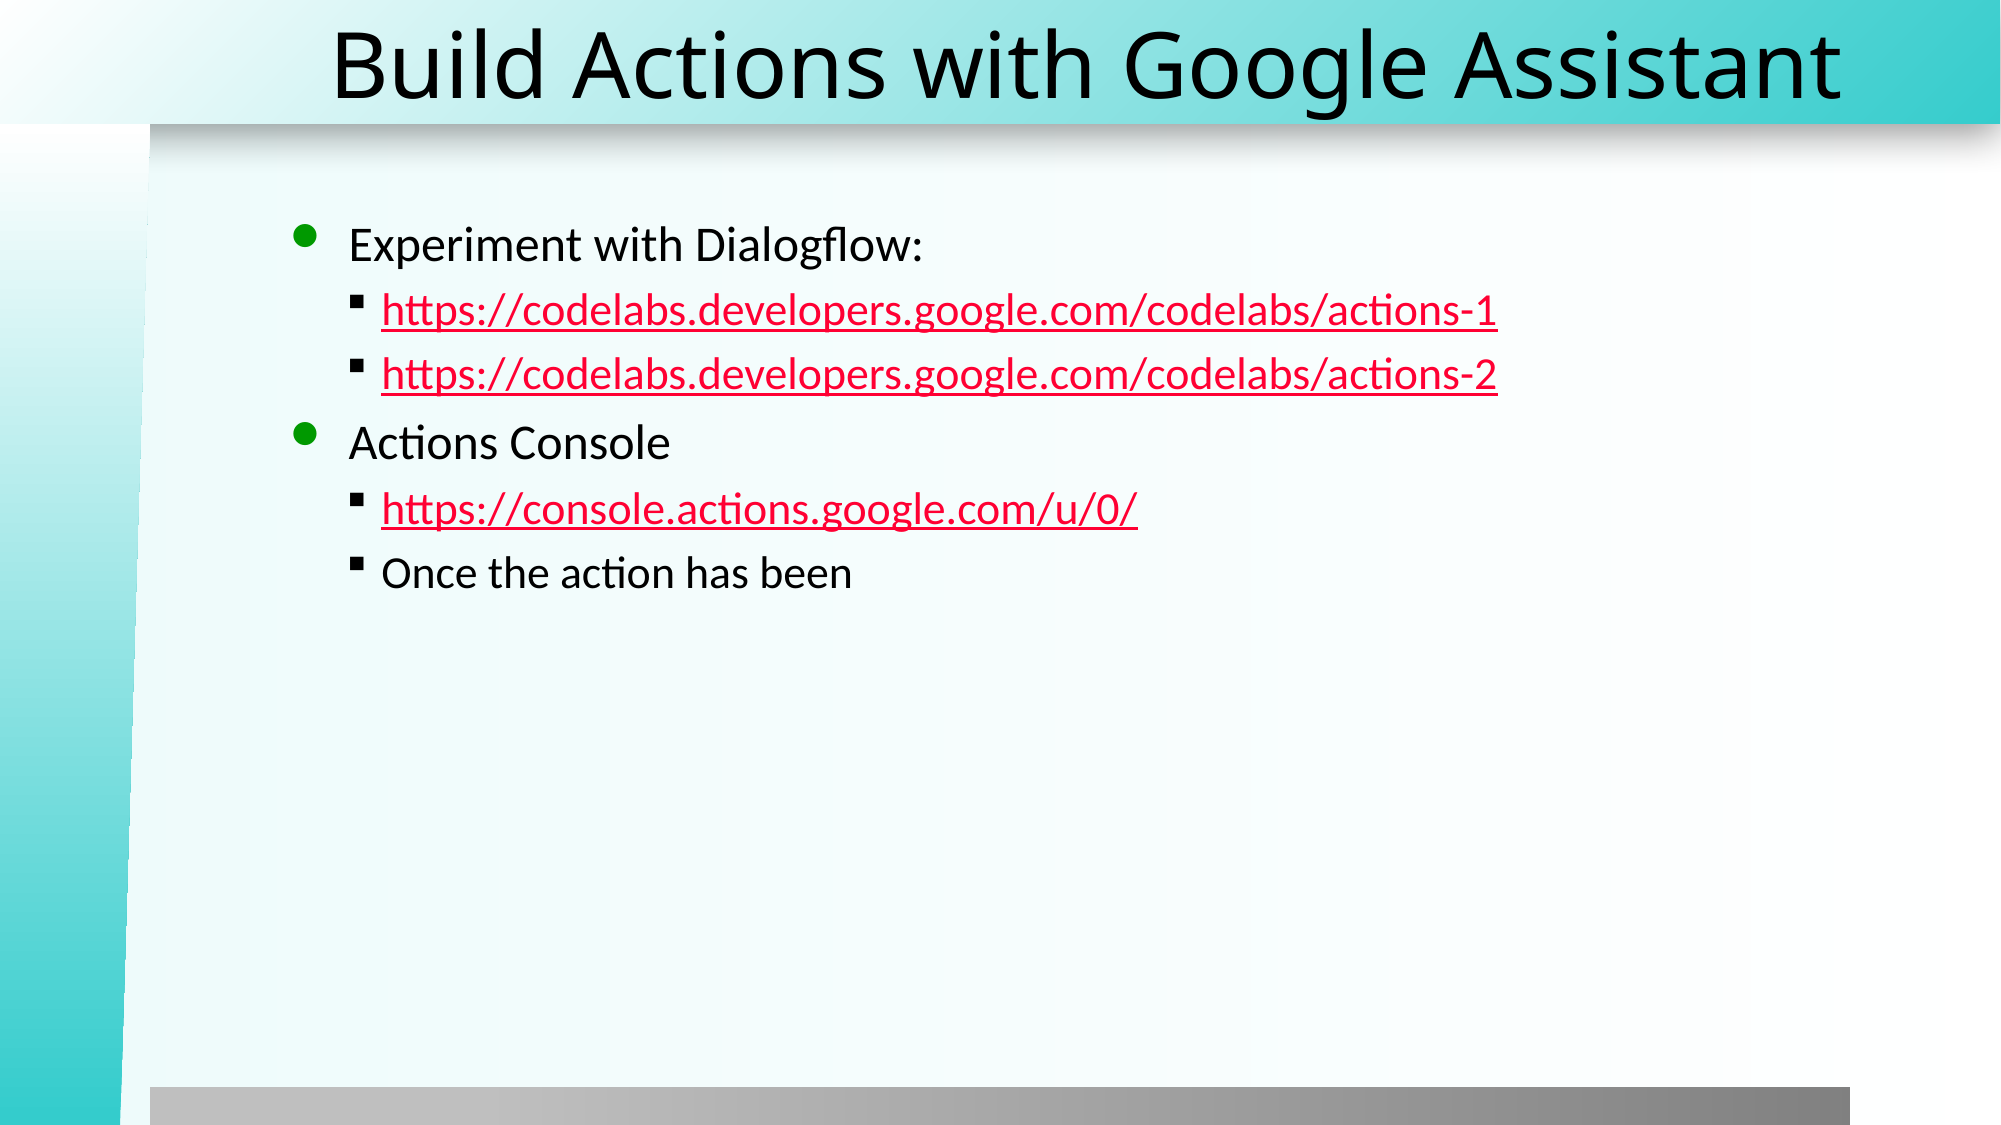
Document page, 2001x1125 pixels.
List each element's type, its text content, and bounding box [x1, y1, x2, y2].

list Experiment with Dialogflow: https://codelabs.developers.google.com/codelabs/actions-1 https://codelabs.developers.google.com/codelabs/actions-2 Actions Console https://console.actions.google.com/u/0/ Once the action has been [274, 203, 1851, 1073]
title Build Actions with Google Assistant [313, 0, 2000, 125]
